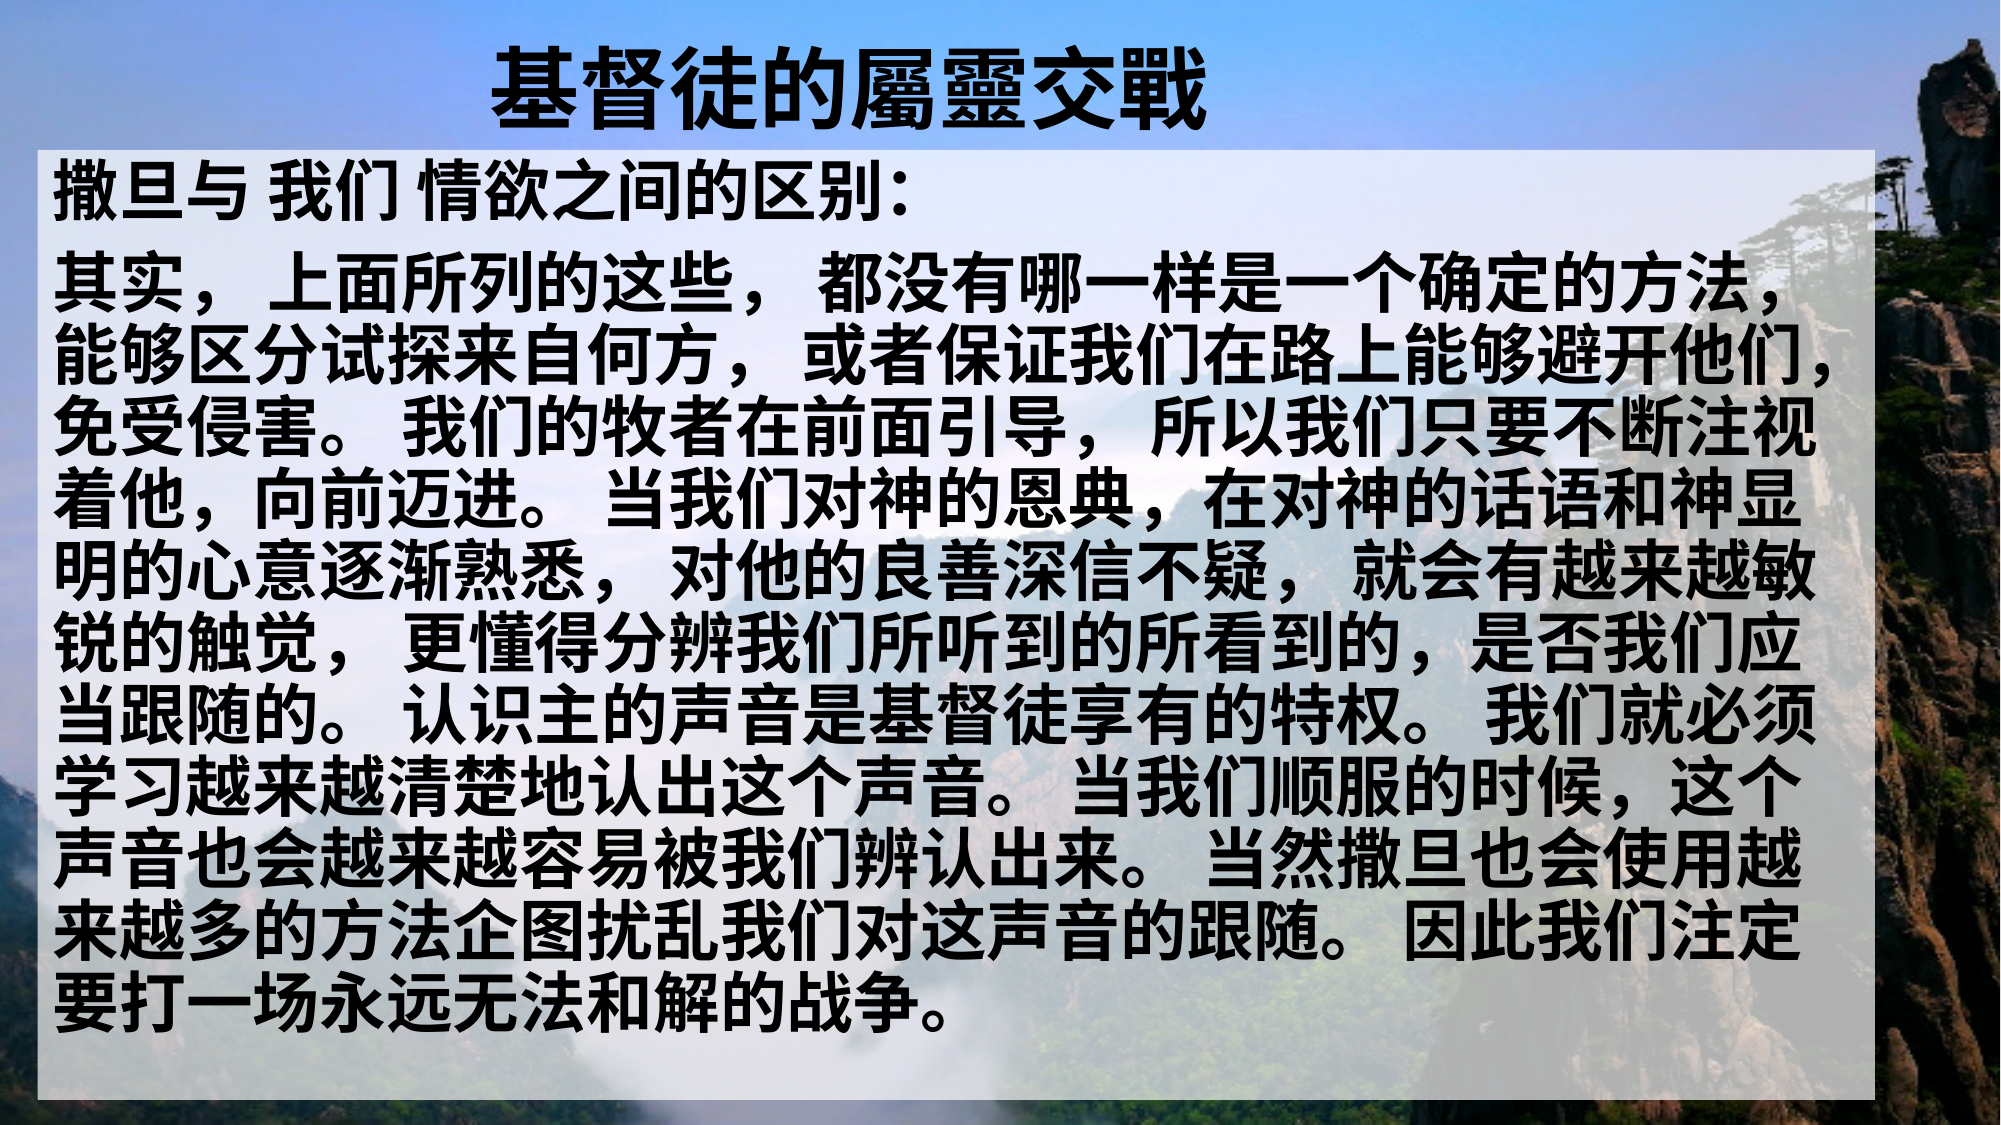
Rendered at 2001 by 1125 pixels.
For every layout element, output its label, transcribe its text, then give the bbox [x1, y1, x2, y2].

title 基督徒的屬靈交戰 [50, 37, 1650, 149]
picture [0, 0, 2001, 1125]
list 撒旦与 我们 情欲之间的区别： 其实， 上面所列的这些， 都没有哪一样是一个确定的方法，能够区分试探来自何方， 或者保证我们在路上能够避开他们，免受侵害。 我们的牧者在前面引导， 所以我们只要不断注视着他，向前迈进。 当我们对神的恩典，在对神的话语和神显明的心意逐渐熟悉， 对他的良善深信不疑， 就会有越来越敏锐的触觉， 更懂得分辨我们所听到的所看到的，是否我们应当跟随的。 认识主的声音是基督徒享有的特权。 我们就必须学习越来越清楚地认出这个声音。 当我们顺服的时候，这个声音也会越来越容易被我们辨认出来。 当然撒旦也会使用越来越多的方法企图扰乱我们对这声音的跟随。 因此我们注定要打一场永远无法和解的战争。 [37, 149, 1875, 1100]
